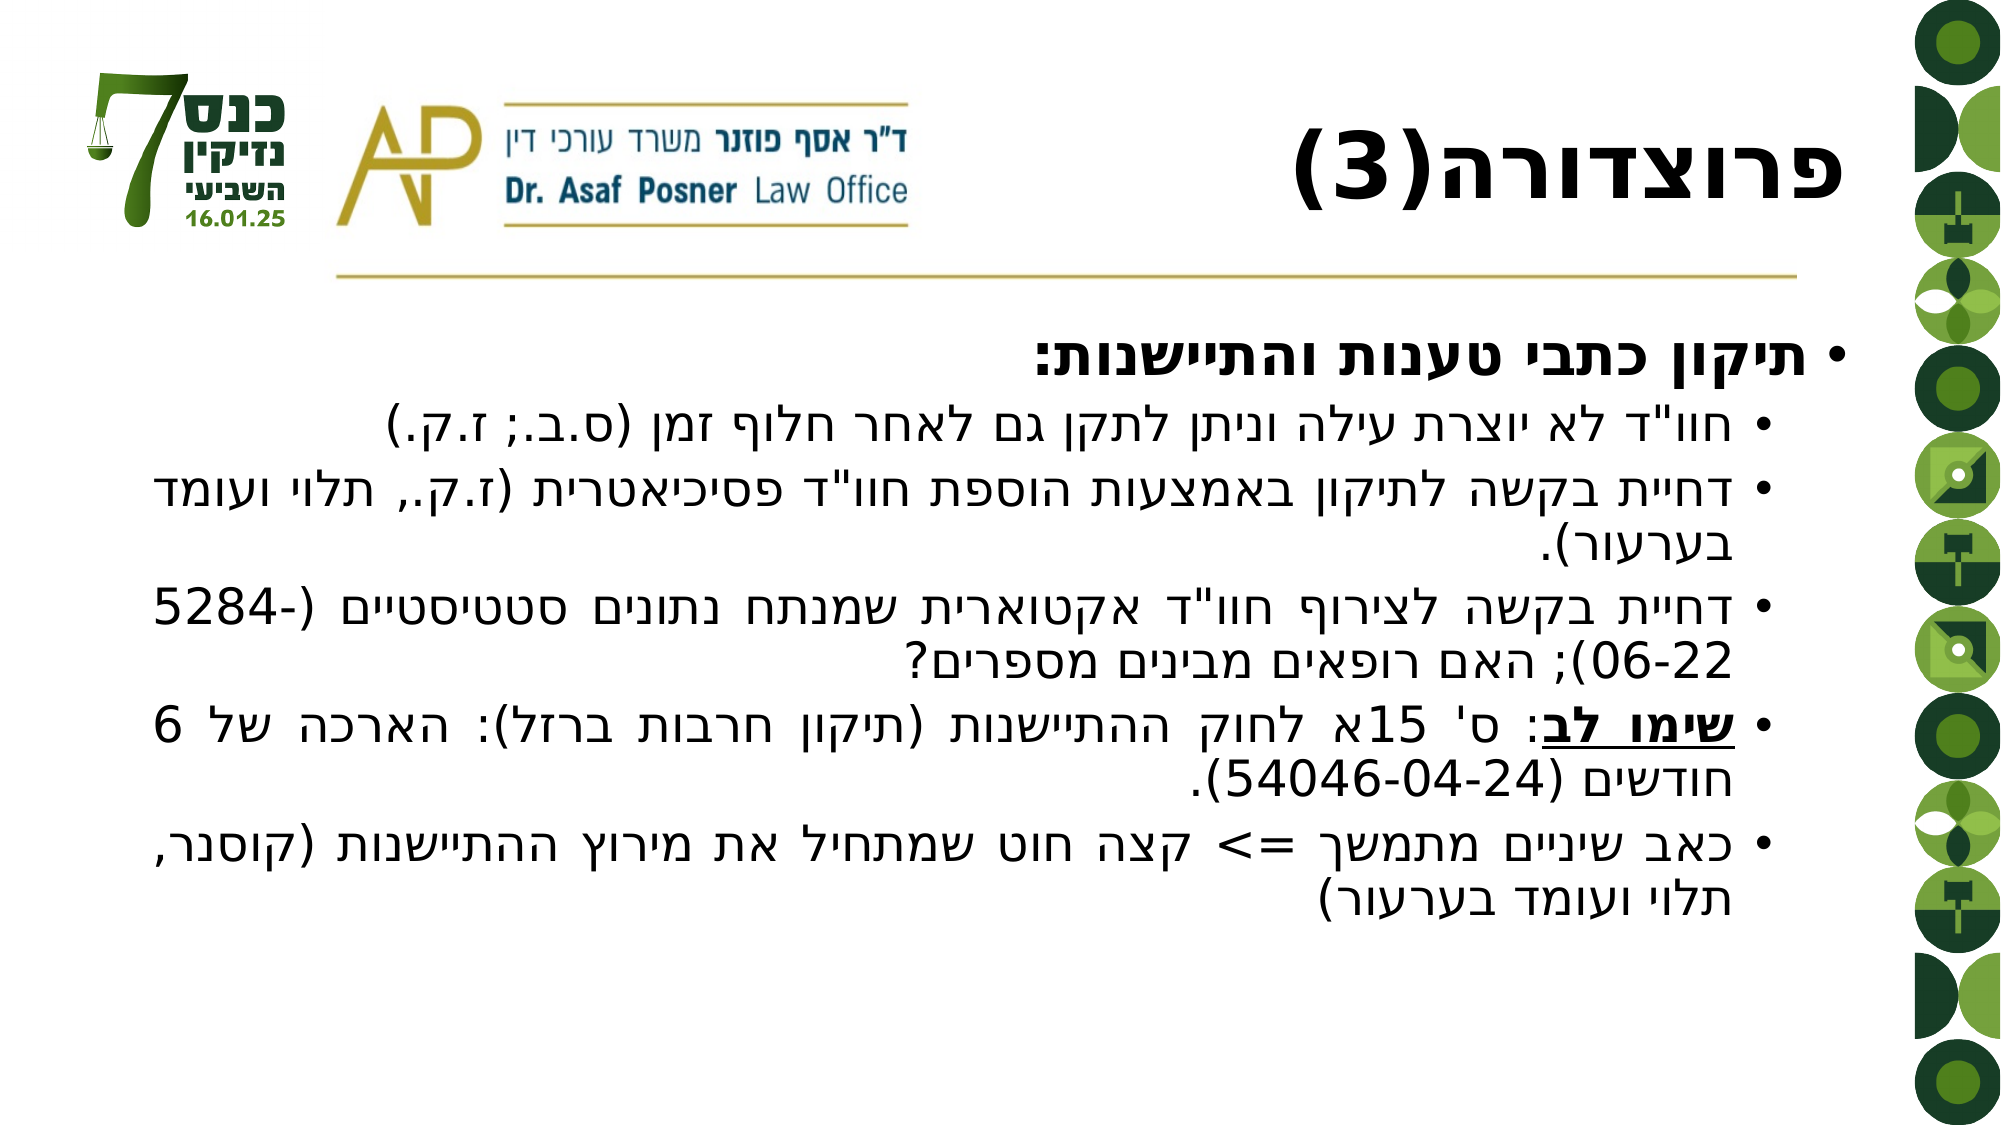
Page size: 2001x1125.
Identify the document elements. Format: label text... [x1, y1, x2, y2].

list תיקון כתבי טענות והתיישנות: חוו"ד לא יוצרת עילה וניתן לתקן גם לאחר חלוף זמן (ס.ב.; ז.ק.) דחיית בקשה לתיקון באמצעות הוספת חוו"ד פסיכיאטרית (ז.ק., תלוי ועומד בערעור). דחיית בקשה לצירוף חוו"ד אקטוארית שמנתח נתונים סטטיסטיים (5284-06-22); האם רופאים מבינים מספרים? שימו לב: ס' 15א לחוק ההתיישנות (תיקון חרבות ברזל): הארכה של 6 חודשים (54046-04-24). כאב שיניים מתמשך => קצה חוט שמתחיל את מירוץ ההתיישנות (קוסנר, תלוי ועומד בערעור) [137, 317, 1863, 1032]
title פרוצדורה(3) [137, 59, 324, 278]
picture [0, 0, 2001, 1125]
title פרוצדורה(3) [1798, 59, 1863, 278]
